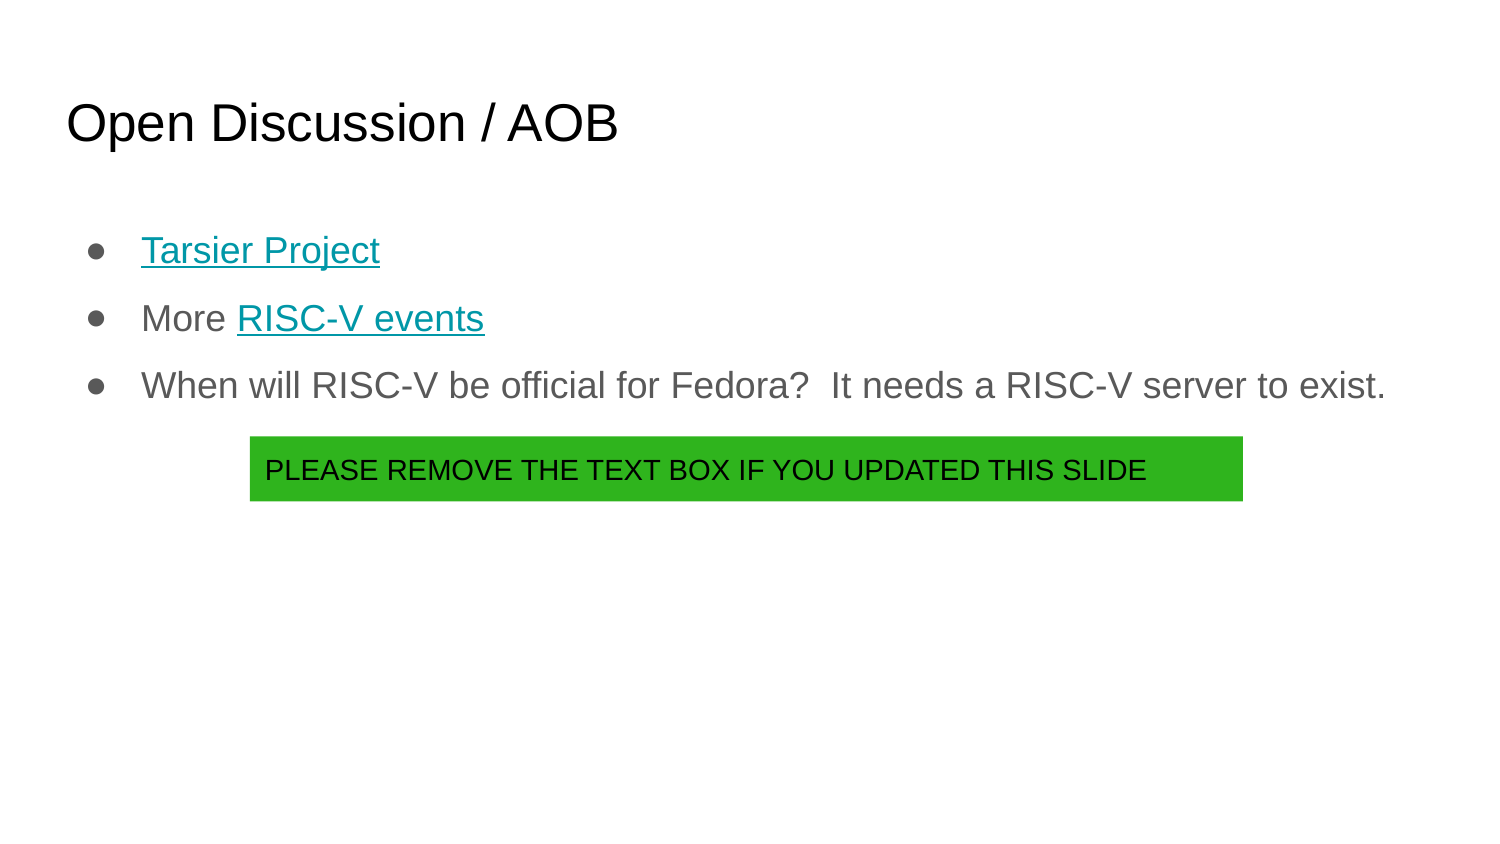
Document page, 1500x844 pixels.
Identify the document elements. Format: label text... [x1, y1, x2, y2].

text_box PLEASE REMOVE THE TEXT BOX IF YOU UPDATED THIS SLIDE [249, 436, 1243, 502]
title Open Discussion / AOB [51, 72, 1449, 167]
list Tarsier Project More RISC-V events When will RISC-V be official for Fedora? It needs a RISC-V server to exist. [51, 189, 1449, 750]
